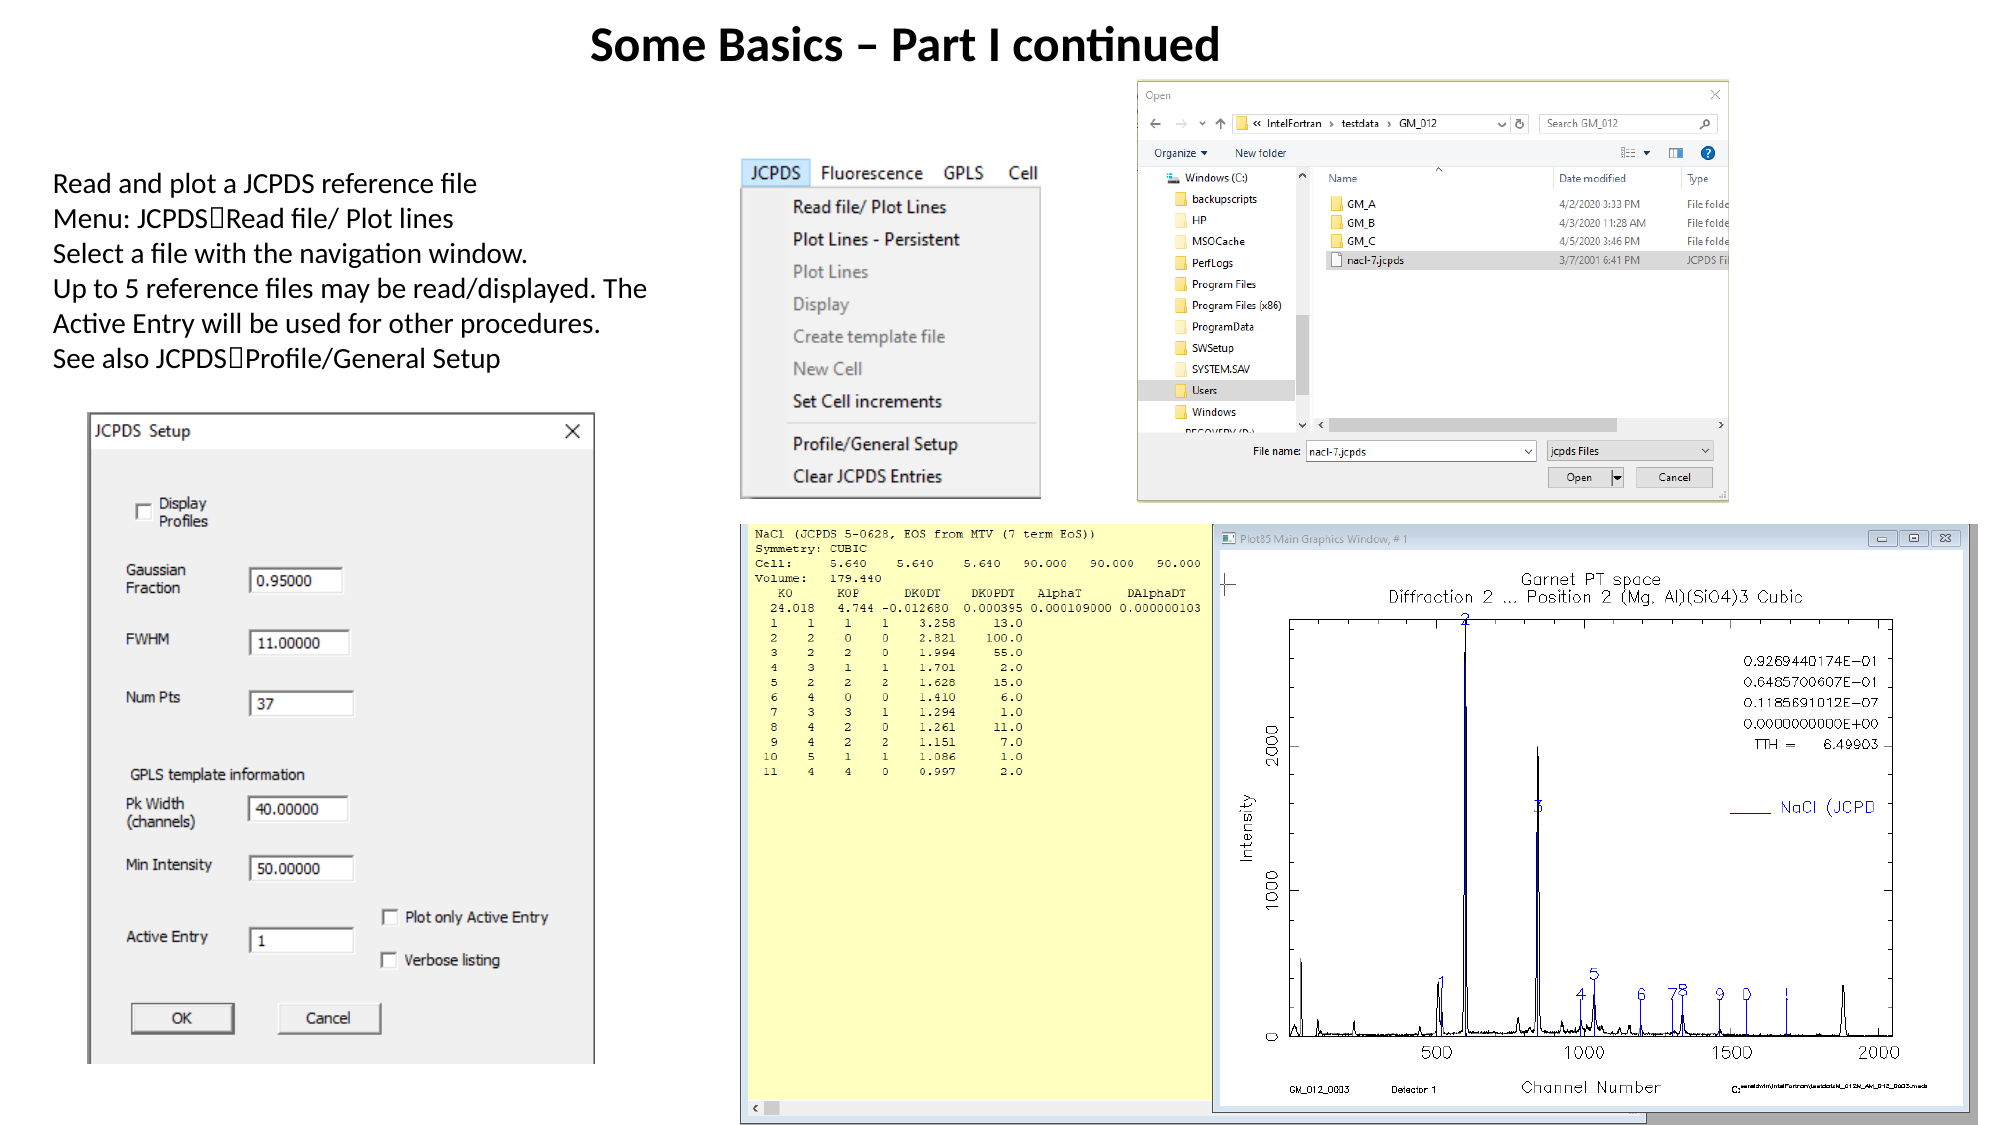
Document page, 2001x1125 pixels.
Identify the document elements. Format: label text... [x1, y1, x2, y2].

text_box Read and plot a JCPDS reference file Menu: JCPDSRead file/ Plot lines Select a file with the navigation window. Up to 5 reference files may be read/displayed. The Active Entry will be used for other procedures. See also JCPDSProfile/General Setup [38, 156, 724, 382]
picture [740, 524, 1979, 1125]
picture [740, 156, 1041, 499]
text_box Some Basics – Part I continued [562, 3, 1249, 79]
picture [87, 412, 595, 1064]
picture [1137, 79, 1729, 503]
